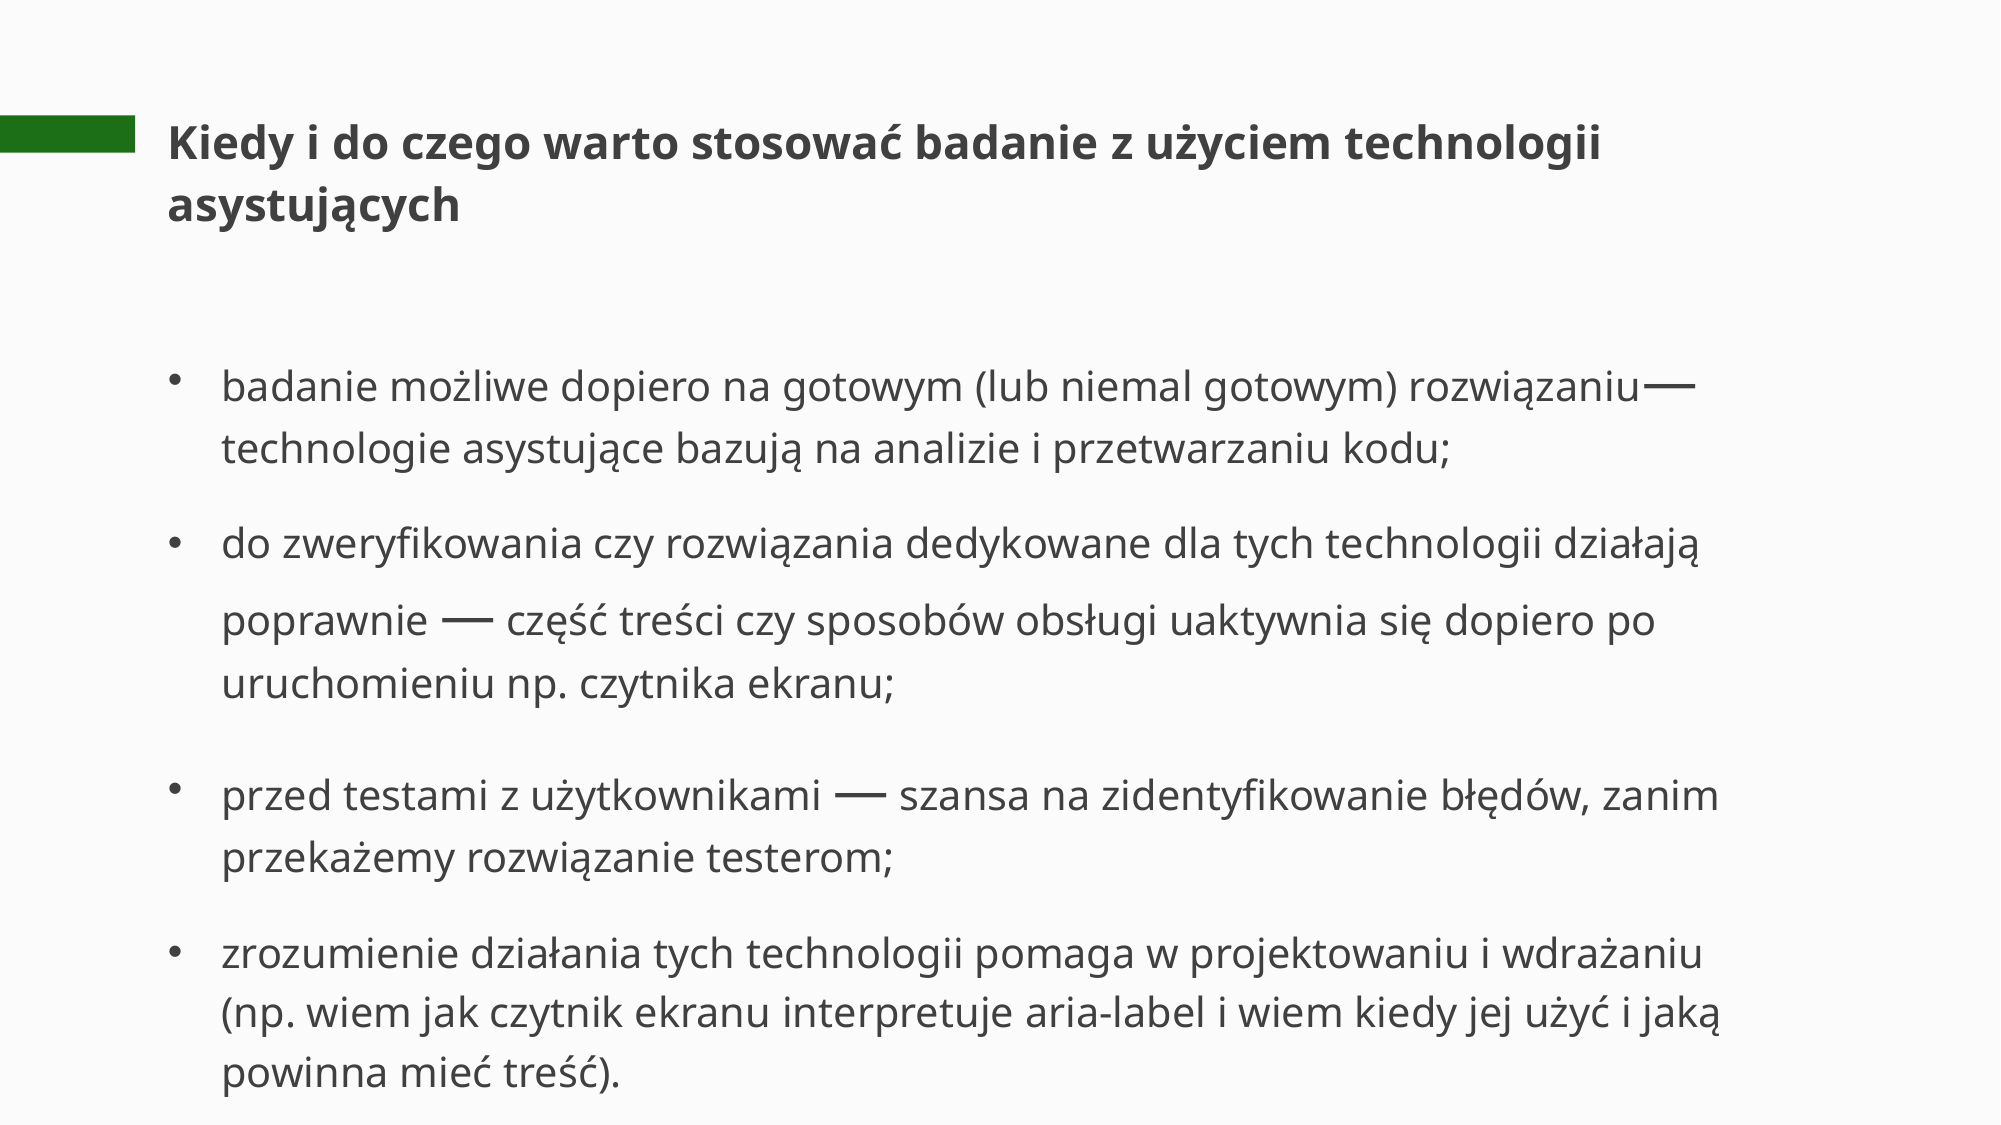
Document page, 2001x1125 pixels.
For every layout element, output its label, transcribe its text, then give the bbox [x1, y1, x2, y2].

title Kiedy i do czego warto stosować badanie z użyciem technologii asystujących [152, 98, 1886, 211]
list badanie możliwe dopiero na gotowym (lub niemal gotowym) rozwiązaniu— technologie asystujące bazują na analizie i przetwarzaniu kodu; do zweryfikowania czy rozwiązania dedykowane dla tych technologii działają poprawnie — część treści czy sposobów obsługi uaktywnia się dopiero po uruchomieniu np. czytnika ekranu; przed testami z użytkownikami — szansa na zidentyfikowanie błędów, zanim przekażemy rozwiązanie testerom; zrozumienie działania tych technologii pomaga w projektowaniu i wdrażaniu (np. wiem jak czytnik ekranu interpretuje aria-label i wiem kiedy jej użyć i jaką powinna mieć treść). [152, 325, 1839, 1108]
